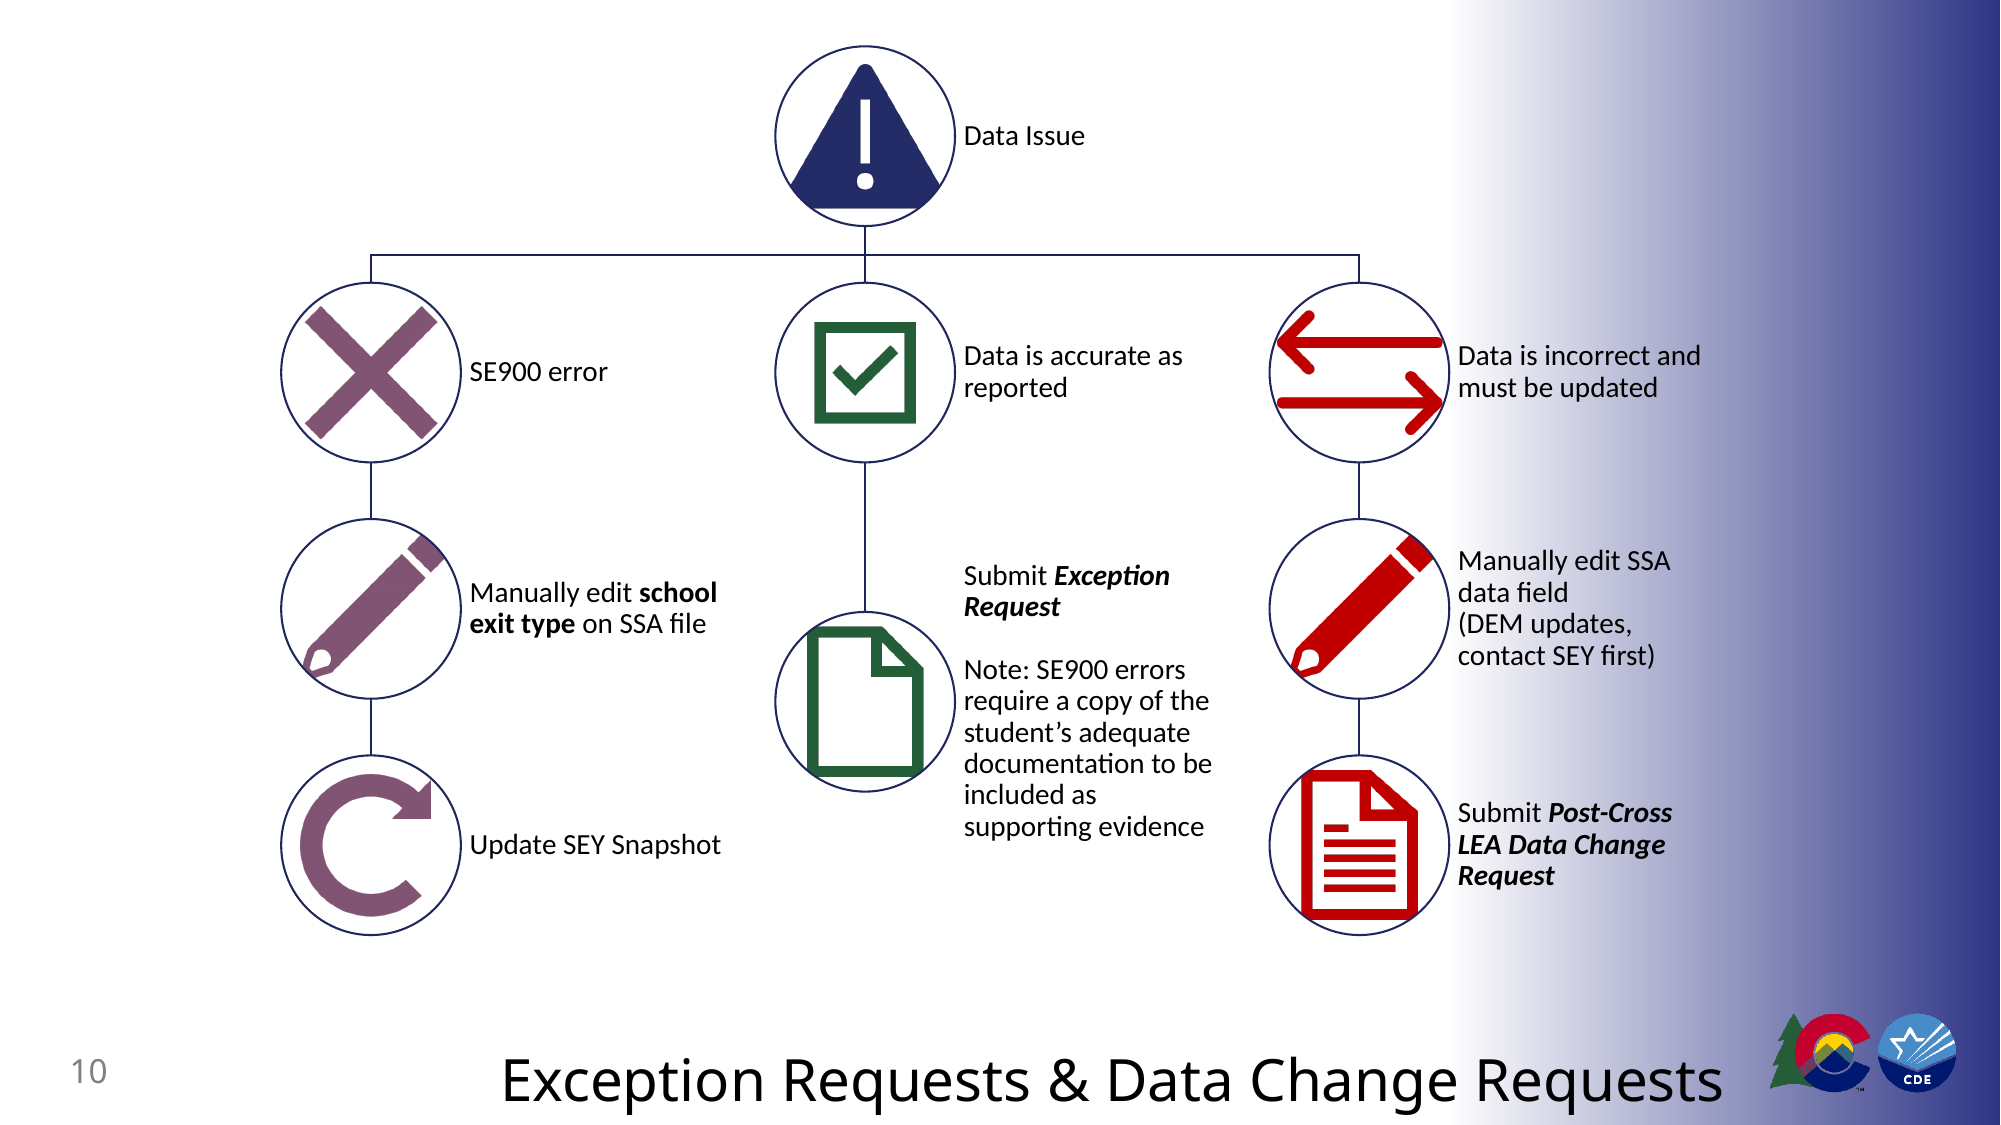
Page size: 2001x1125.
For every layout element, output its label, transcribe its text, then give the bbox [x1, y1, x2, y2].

picture [1768, 1012, 1957, 1093]
slide_number 10 [54, 1042, 505, 1103]
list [37, 37, 1963, 944]
title Exception Requests & Data Change Requests [447, 966, 1725, 1115]
